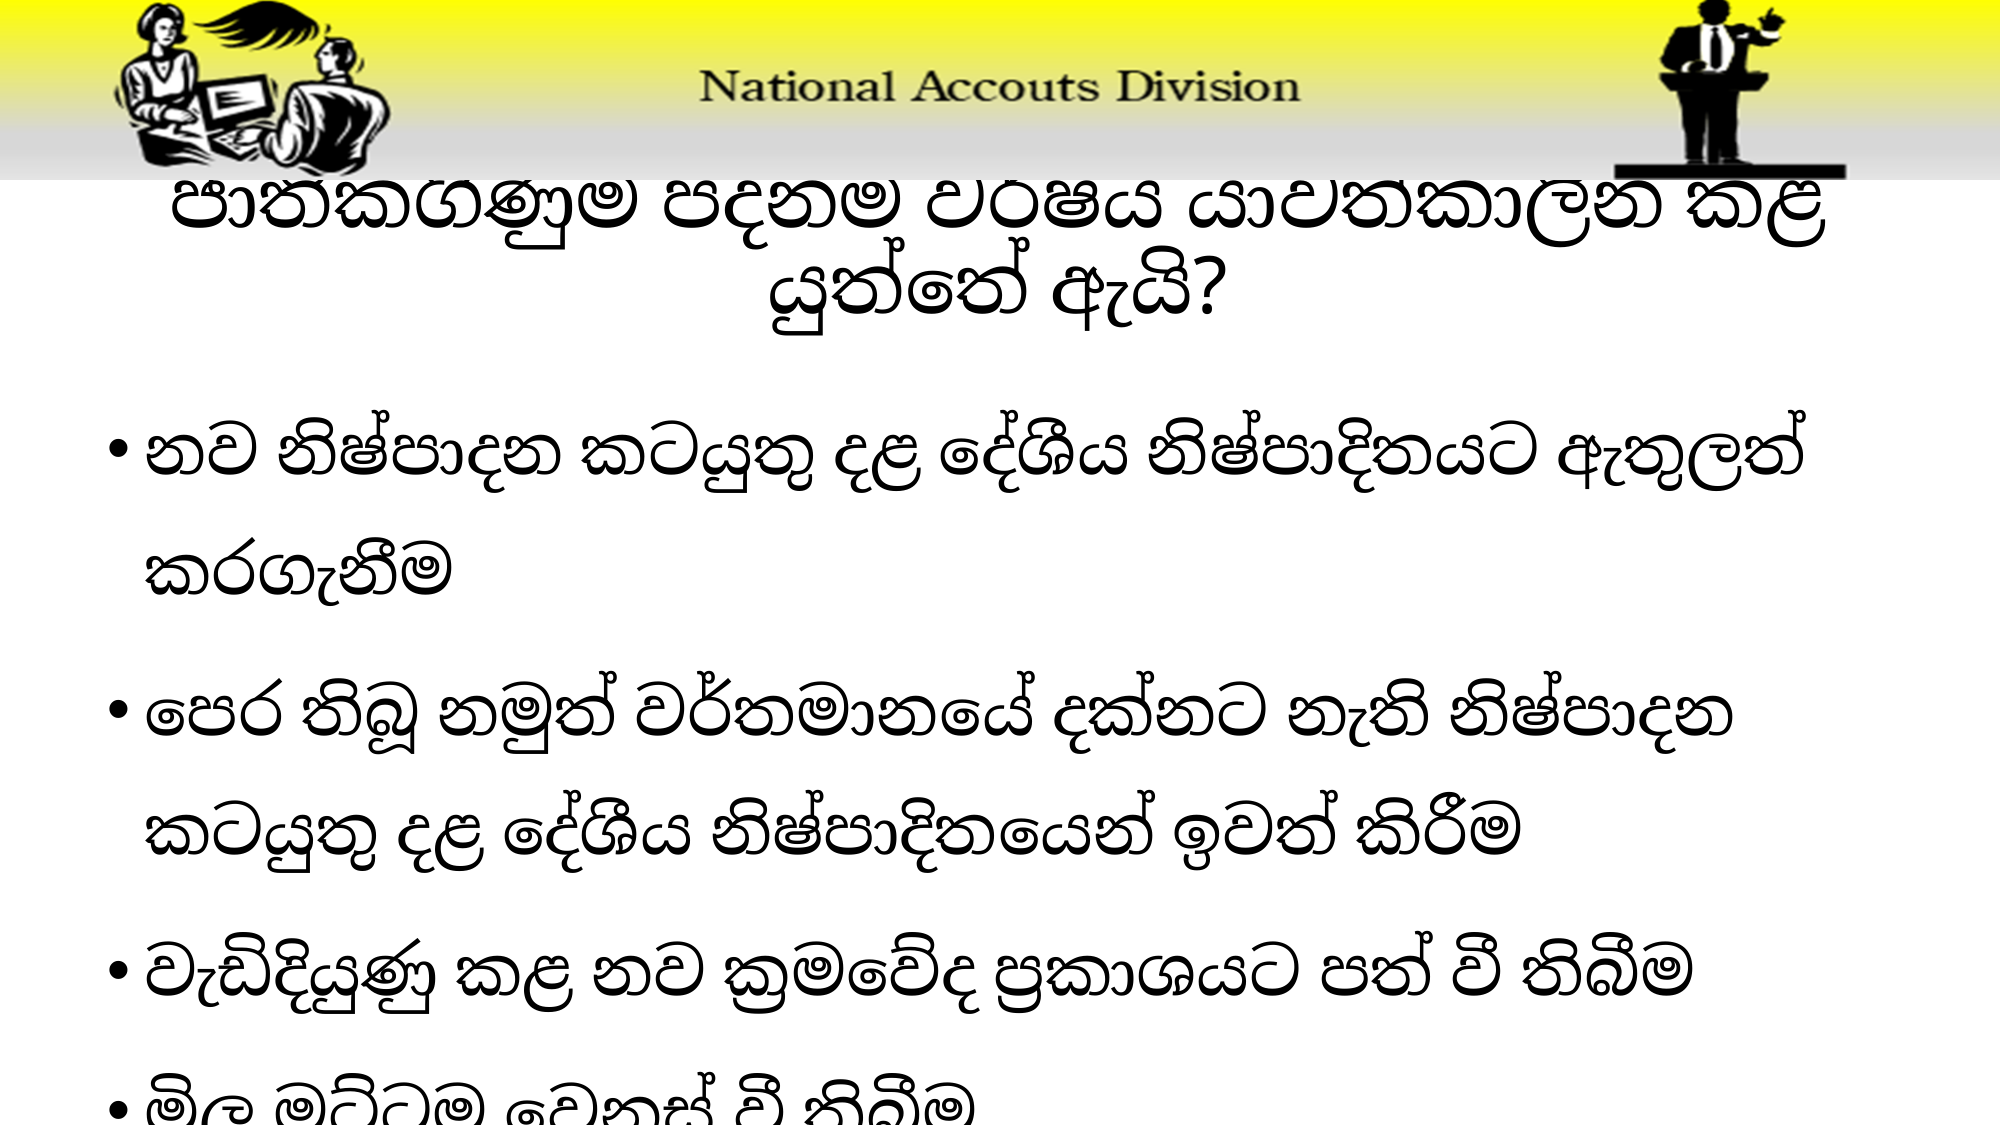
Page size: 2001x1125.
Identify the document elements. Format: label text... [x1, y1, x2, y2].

picture [0, 0, 2000, 180]
title ජාතිකගිණුම් පදනම් වර්ෂය යාවත්කාලීන කළ යුත්තේ ඇයි? [50, 180, 1946, 310]
list නව නිෂ්පාදන කටයුතු දළ දේශීය නිෂ්පාදිතයට ඇතුලත් කරගැනීම පෙර තිබූ නමුත් වර්තමානයේ දක්නට නැති නිෂ්පාදන කටයුතු දළ දේශීය නිෂ්පාදිතයෙන් ඉවත් කිරීම වැඩිදියුණු කළ නව ක්‍රමවේද ප්‍රකාශයට පත් වී තිබීම මිල මට්ටම වෙනස් වී තිබීම [91, 360, 1902, 990]
